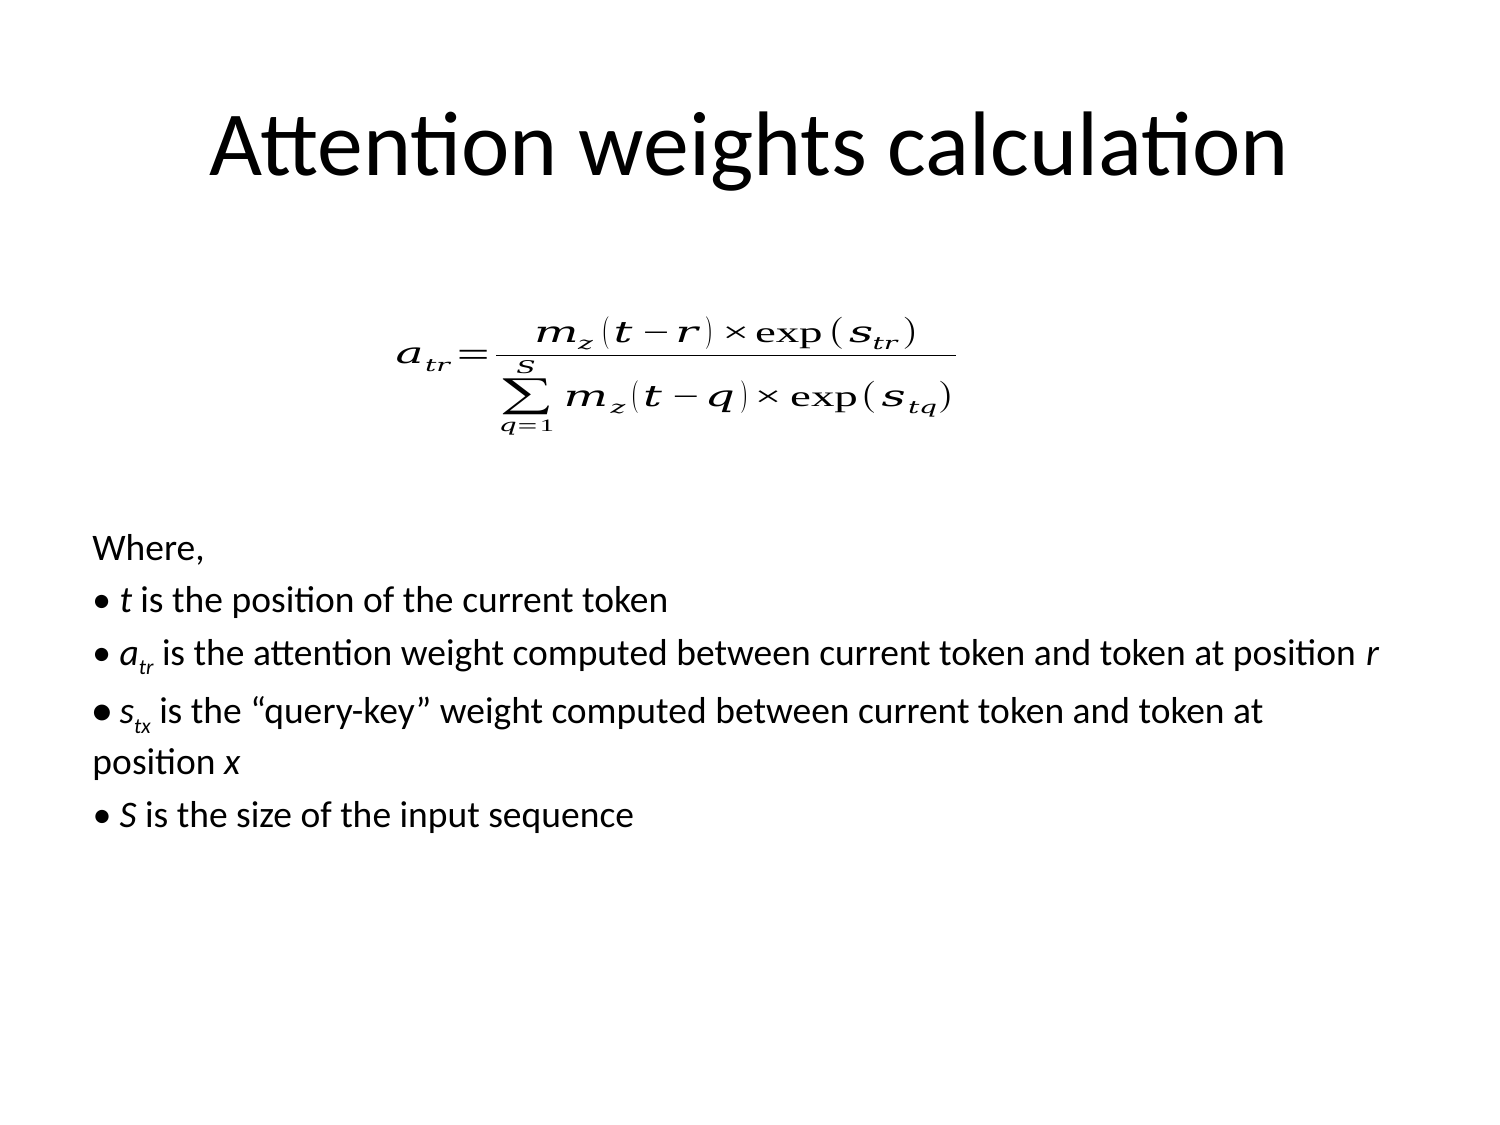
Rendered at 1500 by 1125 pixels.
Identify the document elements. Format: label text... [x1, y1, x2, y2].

title Attention weights calculation [75, 45, 1425, 233]
text_box Where, • t is the position of the current token • atr is the attention weight computed between current token and token at position r • stx is the “query-key” weight computed between current token and token at position x • S is the size of the input sequence [77, 515, 1403, 858]
